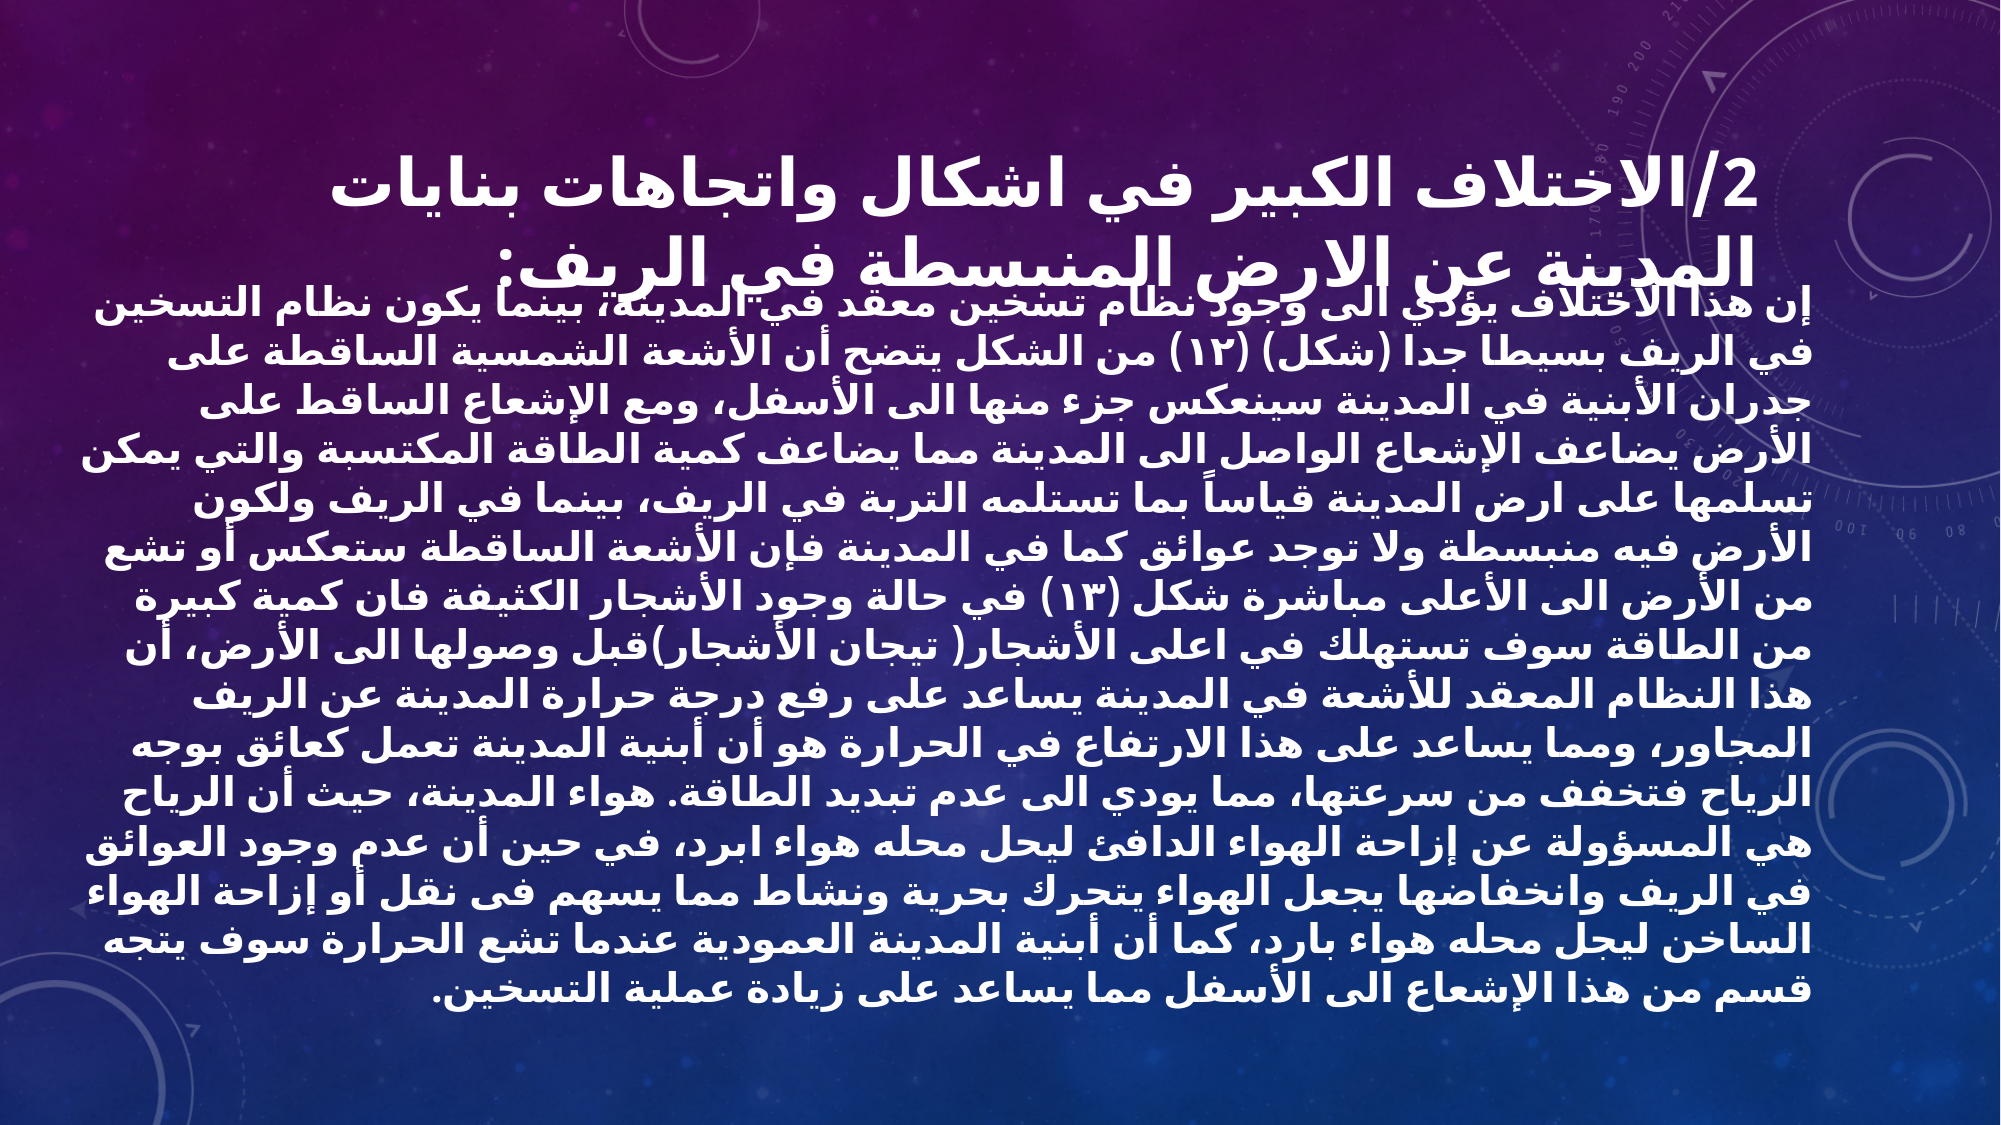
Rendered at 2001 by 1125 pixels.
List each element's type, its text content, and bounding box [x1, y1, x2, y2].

title 2/الاختلاف الكبير في اشكال واتجاهات بنايات المدينة عن الارض المنبسطة في الريف: [112, 99, 1775, 262]
list إن هذا الاختلاف يؤدي الى وجود نظام تسخين معقد في المدينة، بينما يكون نظام التسخين في الريف بسيطا جدا (شكل) (۱۲) من الشكل يتضح أن الأشعة الشمسية الساقطة على جدران الأبنية في المدينة سينعكس جزء منها الى الأسفل، ومع الإشعاع الساقط على الأرض يضاعف الإشعاع الواصل الى المدينة مما يضاعف كمية الطاقة المكتسبة والتي يمكن تسلمها على ارض المدينة قياساً بما تستلمه التربة في الريف، بينما في الريف ولكون الأرض فيه منبسطة ولا توجد عوائق كما في المدينة فإن الأشعة الساقطة ستعكس أو تشع من الأرض الى الأعلى مباشرة شكل (۱۳) في حالة وجود الأشجار الكثيفة فان كمية كبيرة من الطاقة سوف تستهلك في اعلى الأشجار( تيجان الأشجار)قبل وصولها الى الأرض، أن هذا النظام المعقد للأشعة في المدينة يساعد على رفع درجة حرارة المدينة عن الريف المجاور، ومما يساعد على هذا الارتفاع في الحرارة هو أن أبنية المدينة تعمل كعائق بوجه الرياح فتخفف من سرعتها، مما يودي الى عدم تبديد الطاقة. هواء المدينة، حيث أن الرياح هي المسؤولة عن إزاحة الهواء الدافئ ليحل محله هواء ابرد، في حين أن عدم وجود العوائق في الريف وانخفاضها يجعل الهواء يتحرك بحرية ونشاط مما يسهم فى نقل أو إزاحة الهواء الساخن ليجل محله هواء بارد، كما أن أبنية المدينة العمودية عندما تشع الحرارة سوف يتجه قسم من هذا الإشعاع الى الأسفل مما يساعد على زيادة عملية التسخين. [63, 262, 1831, 1025]
picture [0, 0, 2001, 1125]
